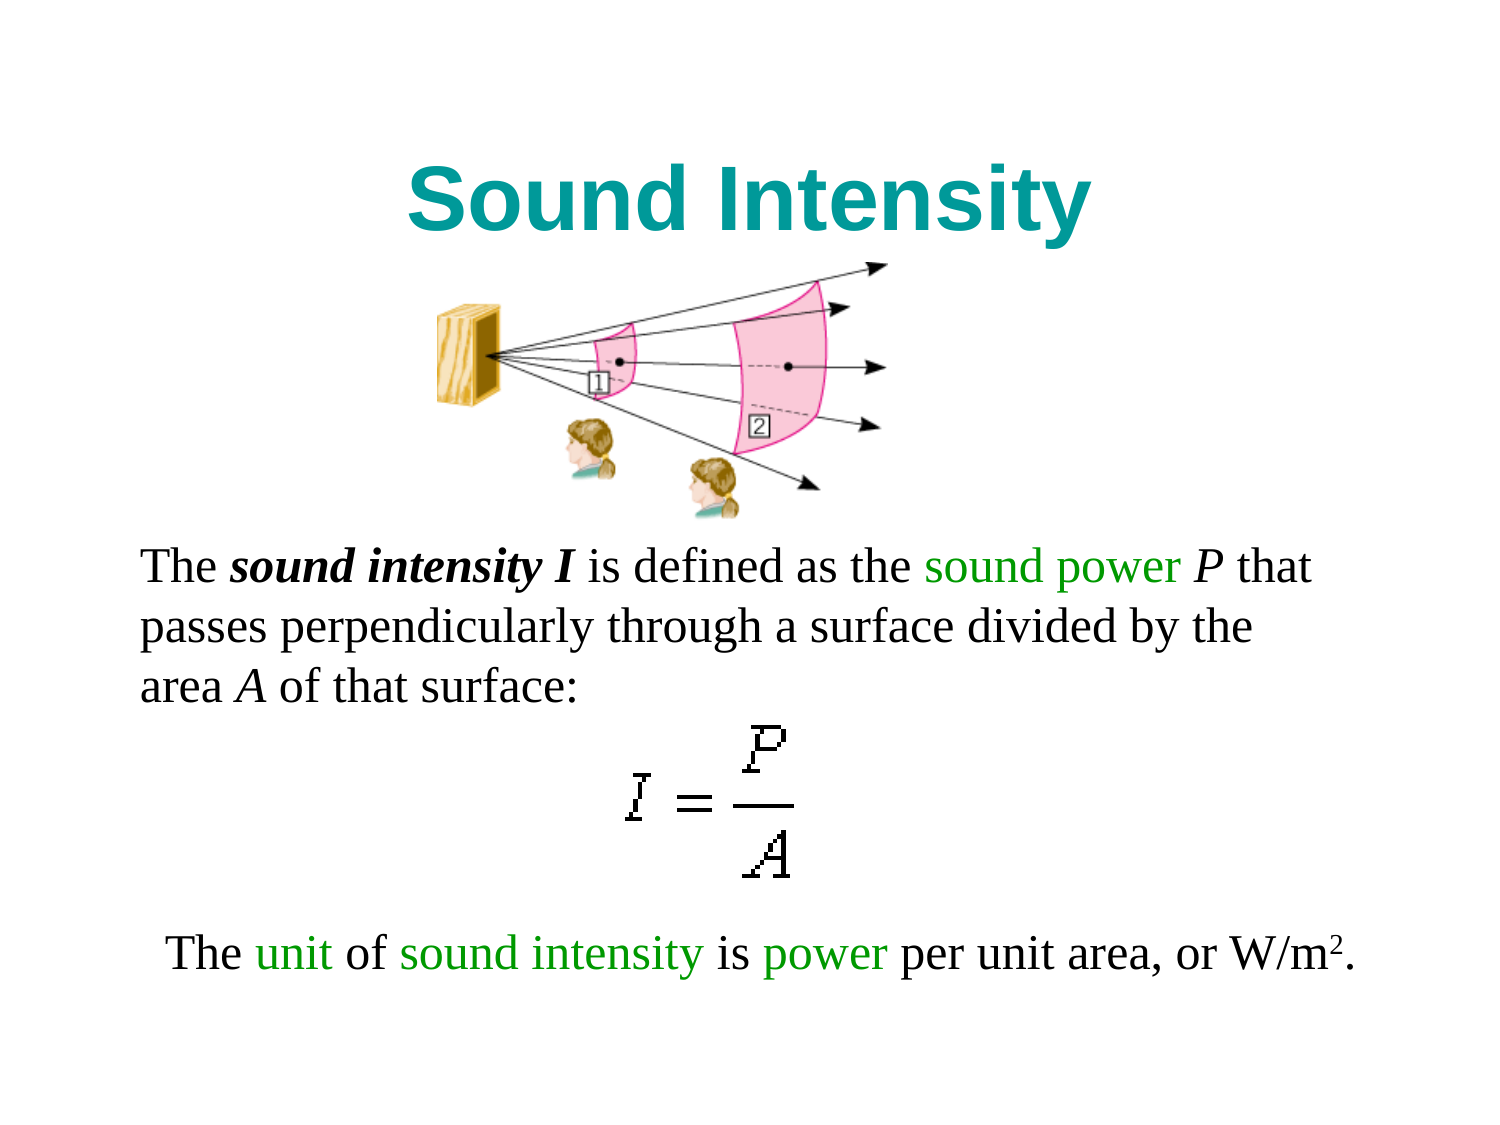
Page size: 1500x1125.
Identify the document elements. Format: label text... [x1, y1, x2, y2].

picture [437, 262, 888, 522]
text_box The sound intensity I is defined as the sound power P that passes perpendicularly through a surface divided by the area A of that surface: [125, 524, 1350, 720]
picture [612, 699, 808, 896]
text_box The unit of sound intensity is power per unit area, or W/m2. [149, 912, 1438, 988]
title Sound Intensity [112, 99, 1388, 288]
